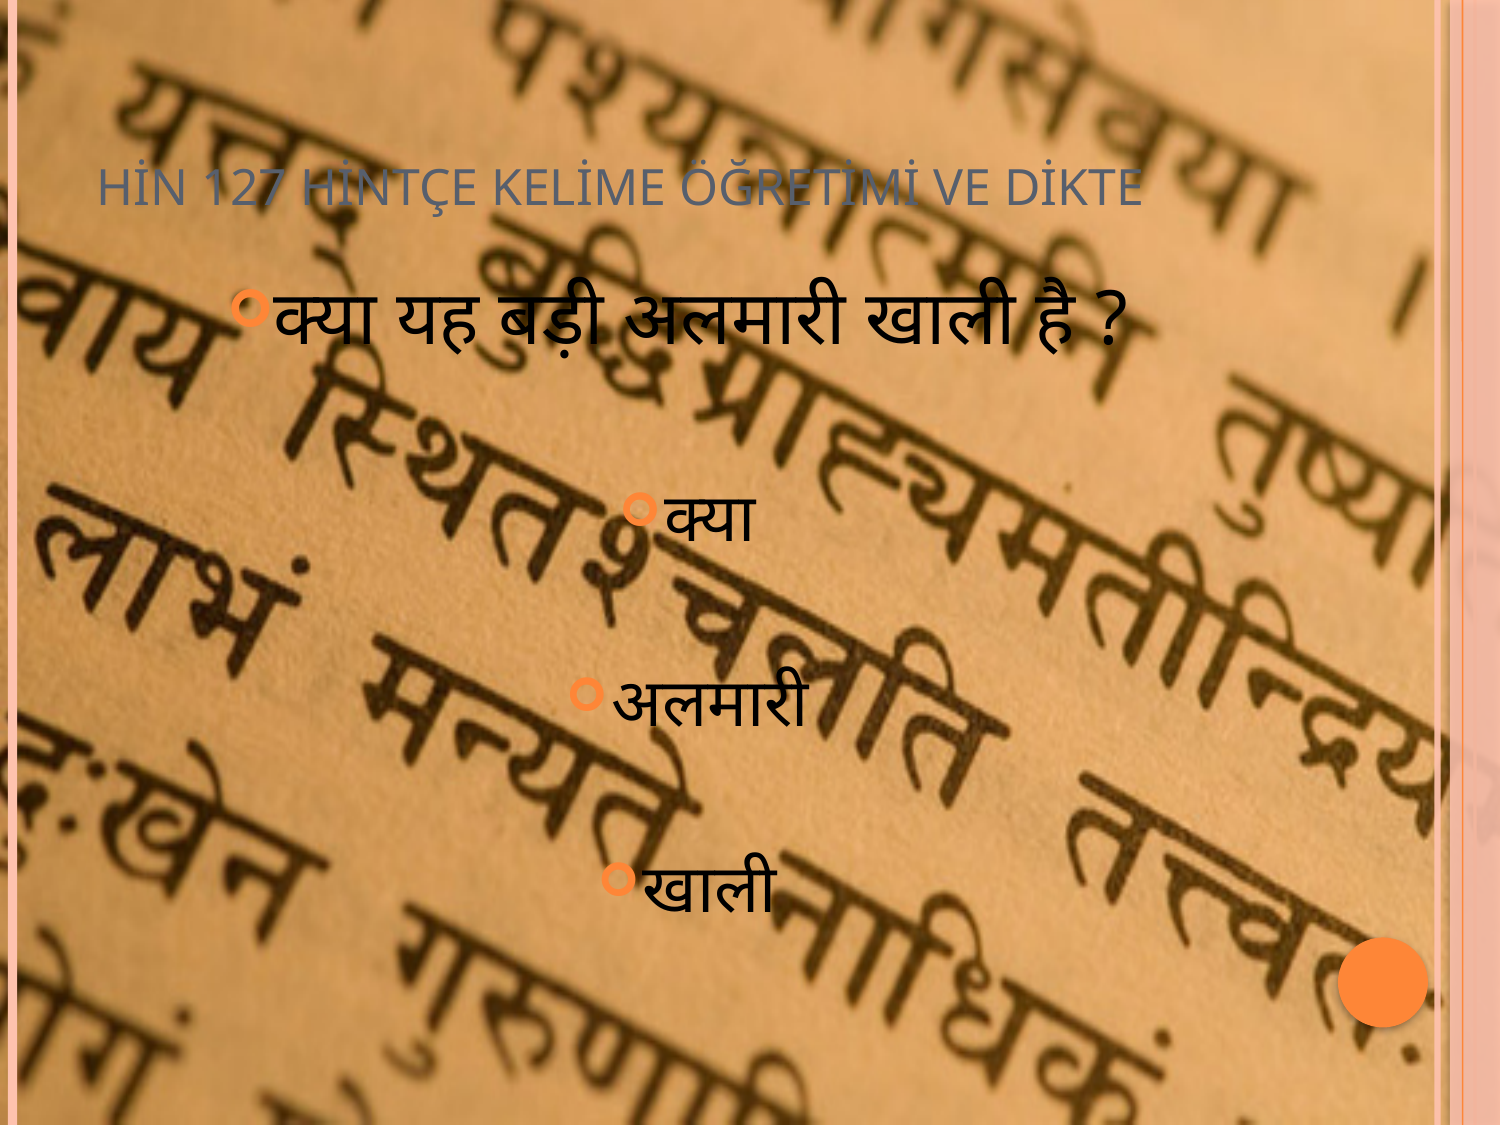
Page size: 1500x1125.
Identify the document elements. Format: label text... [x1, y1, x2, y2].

picture [18, 0, 1434, 1125]
title HİN 127 HİNTÇE KELİME ÖĞRETİMİ VE DİKTE [82, 35, 1307, 223]
list क्या यह बड़ी अलमारी खाली है ? क्या अलमारी खाली [75, 262, 1300, 1062]
picture [1441, 0, 1449, 1125]
picture [0, 0, 7, 1125]
